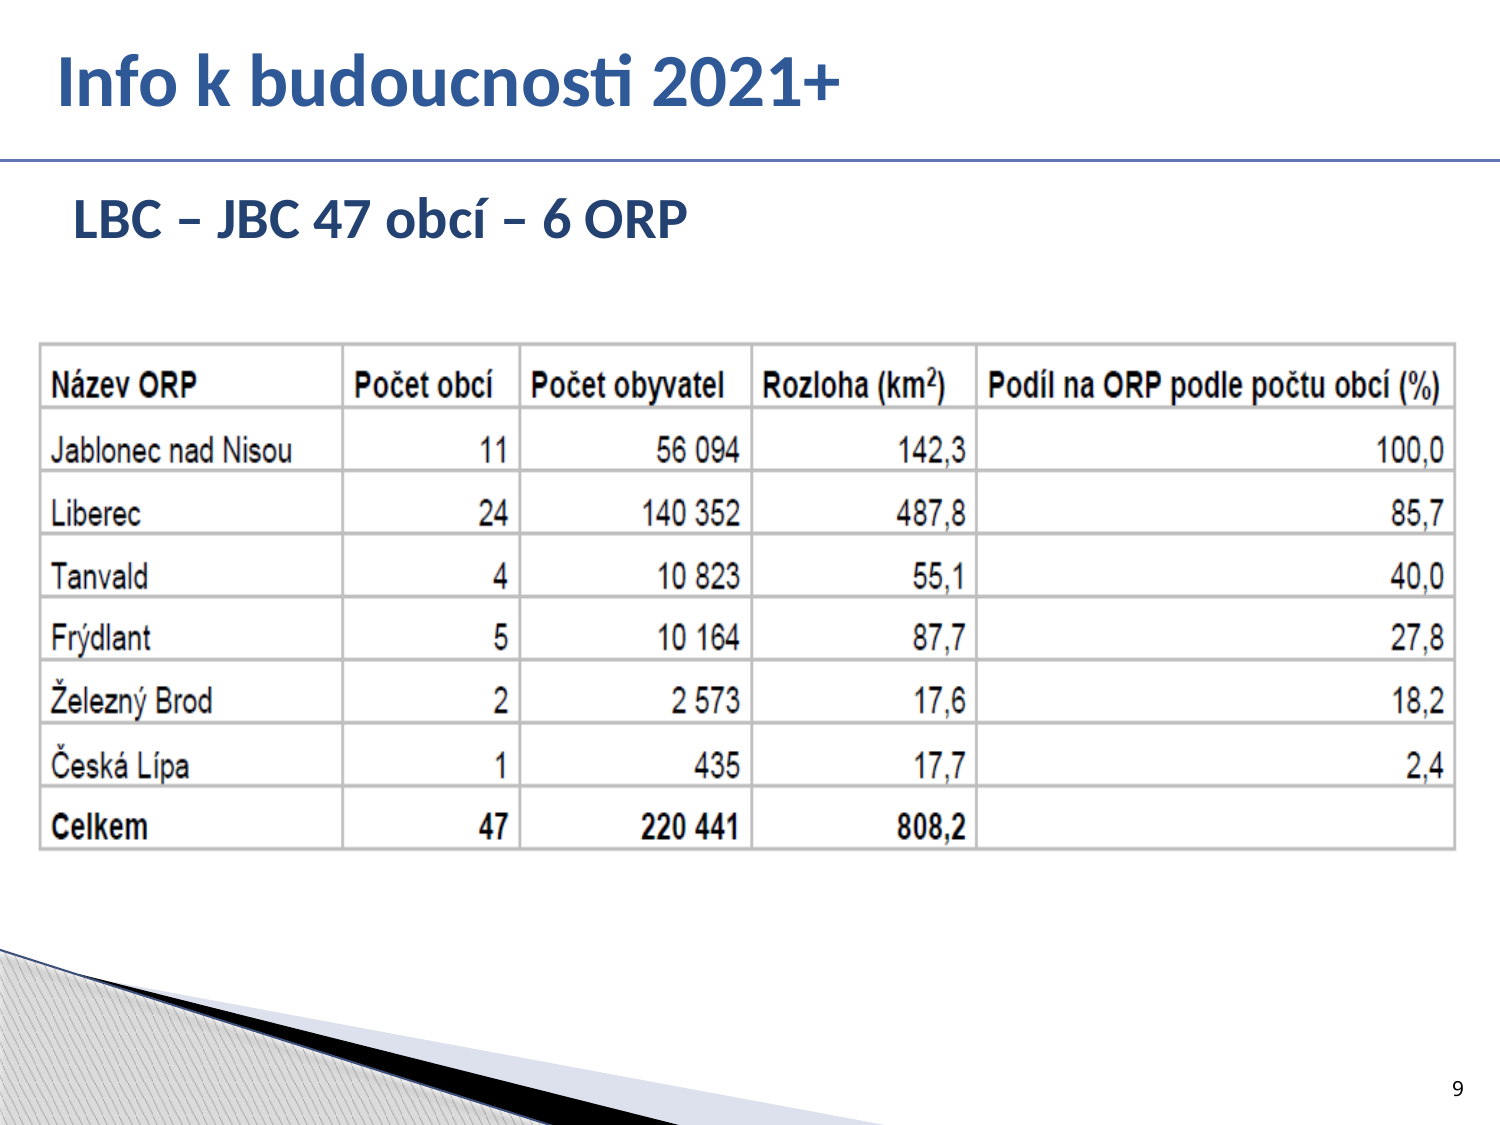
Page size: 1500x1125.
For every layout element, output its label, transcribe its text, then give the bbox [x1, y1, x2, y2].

picture [0, 314, 1500, 878]
text_box LBC – JBC 47 obcí – 6 ORP [41, 172, 1479, 314]
text_box LBC – JBC 47 obcí – 6 ORP [41, 888, 1479, 1083]
slide_number 9 [1418, 1083, 1479, 1112]
title Info k budoucnosti 2021+ [41, 3, 1500, 149]
